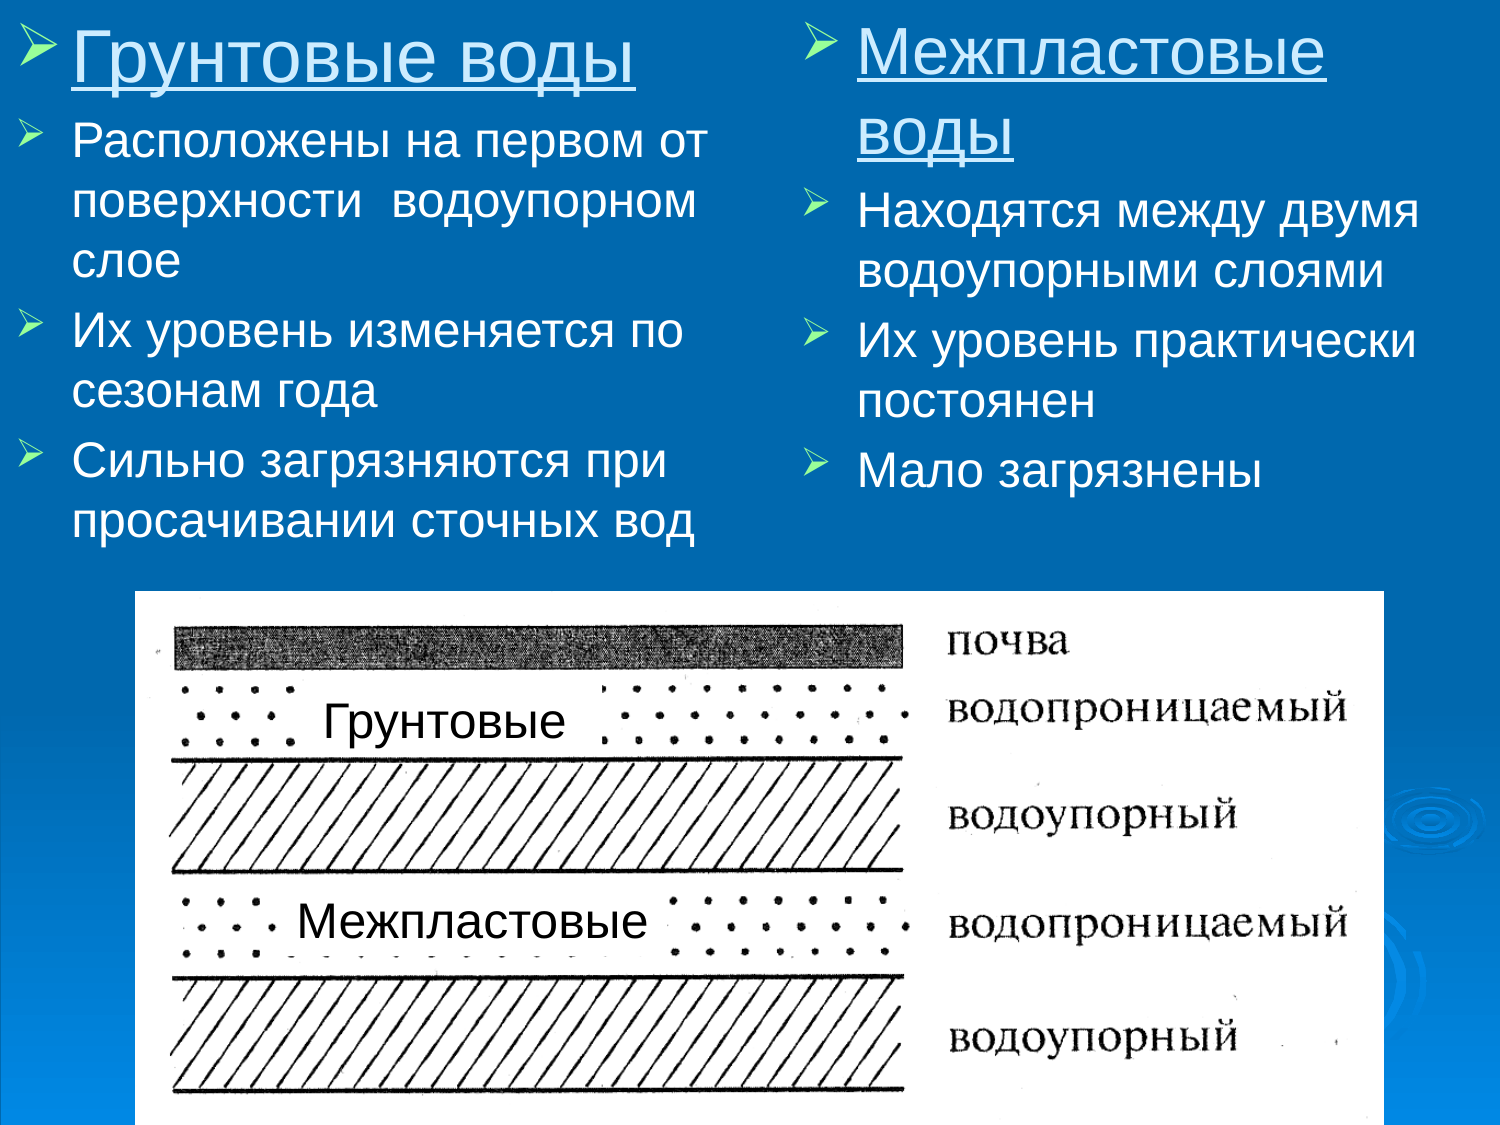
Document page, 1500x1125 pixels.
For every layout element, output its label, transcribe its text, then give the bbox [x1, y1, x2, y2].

list Грунтовые воды Расположены на первом от поверхности водоупорном слое Их уровень изменяется по сезонам года Сильно загрязняются при просачивании сточных вод [0, 0, 738, 868]
picture [135, 591, 1384, 1125]
list Межпластовые воды Находятся между двумя водоупорными слоями Их уровень практически постоянен Мало загрязнены [785, 0, 1500, 575]
